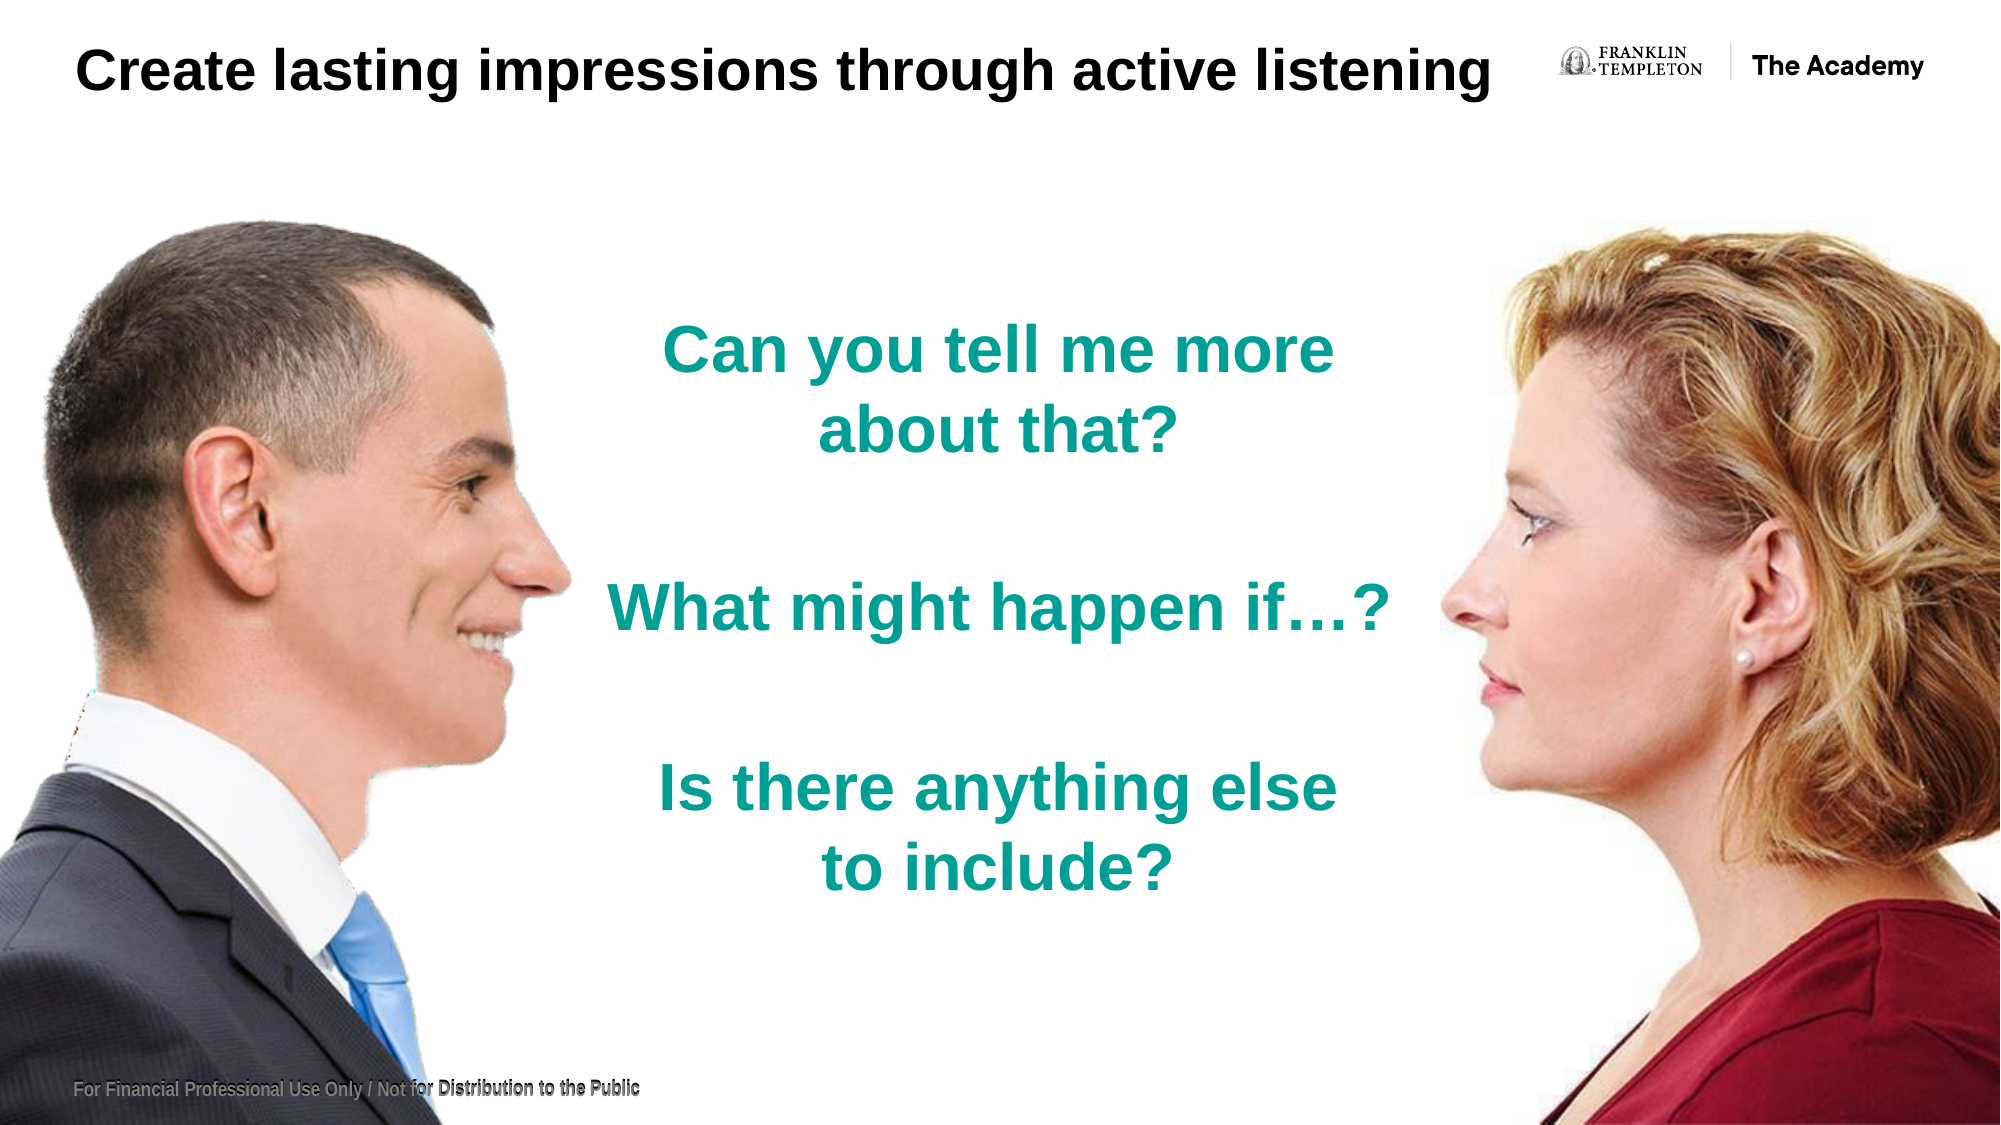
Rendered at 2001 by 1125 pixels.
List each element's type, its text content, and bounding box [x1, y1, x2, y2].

footer For Financial Professional Use Only / Not for Distribution to the Public [578, 1061, 645, 1125]
text_box For Financial Professional Use Only / Not for Distribution to the Public [579, 1074, 643, 1101]
text_box What might happen if…? Is there anything else to include? [605, 561, 1394, 904]
text_box Create lasting impressions through active listening [72, 29, 1498, 102]
picture [1439, 219, 2000, 1125]
title Can you tell me more about that? [661, 303, 1339, 494]
picture [1557, 41, 1924, 80]
picture [0, 218, 575, 1125]
